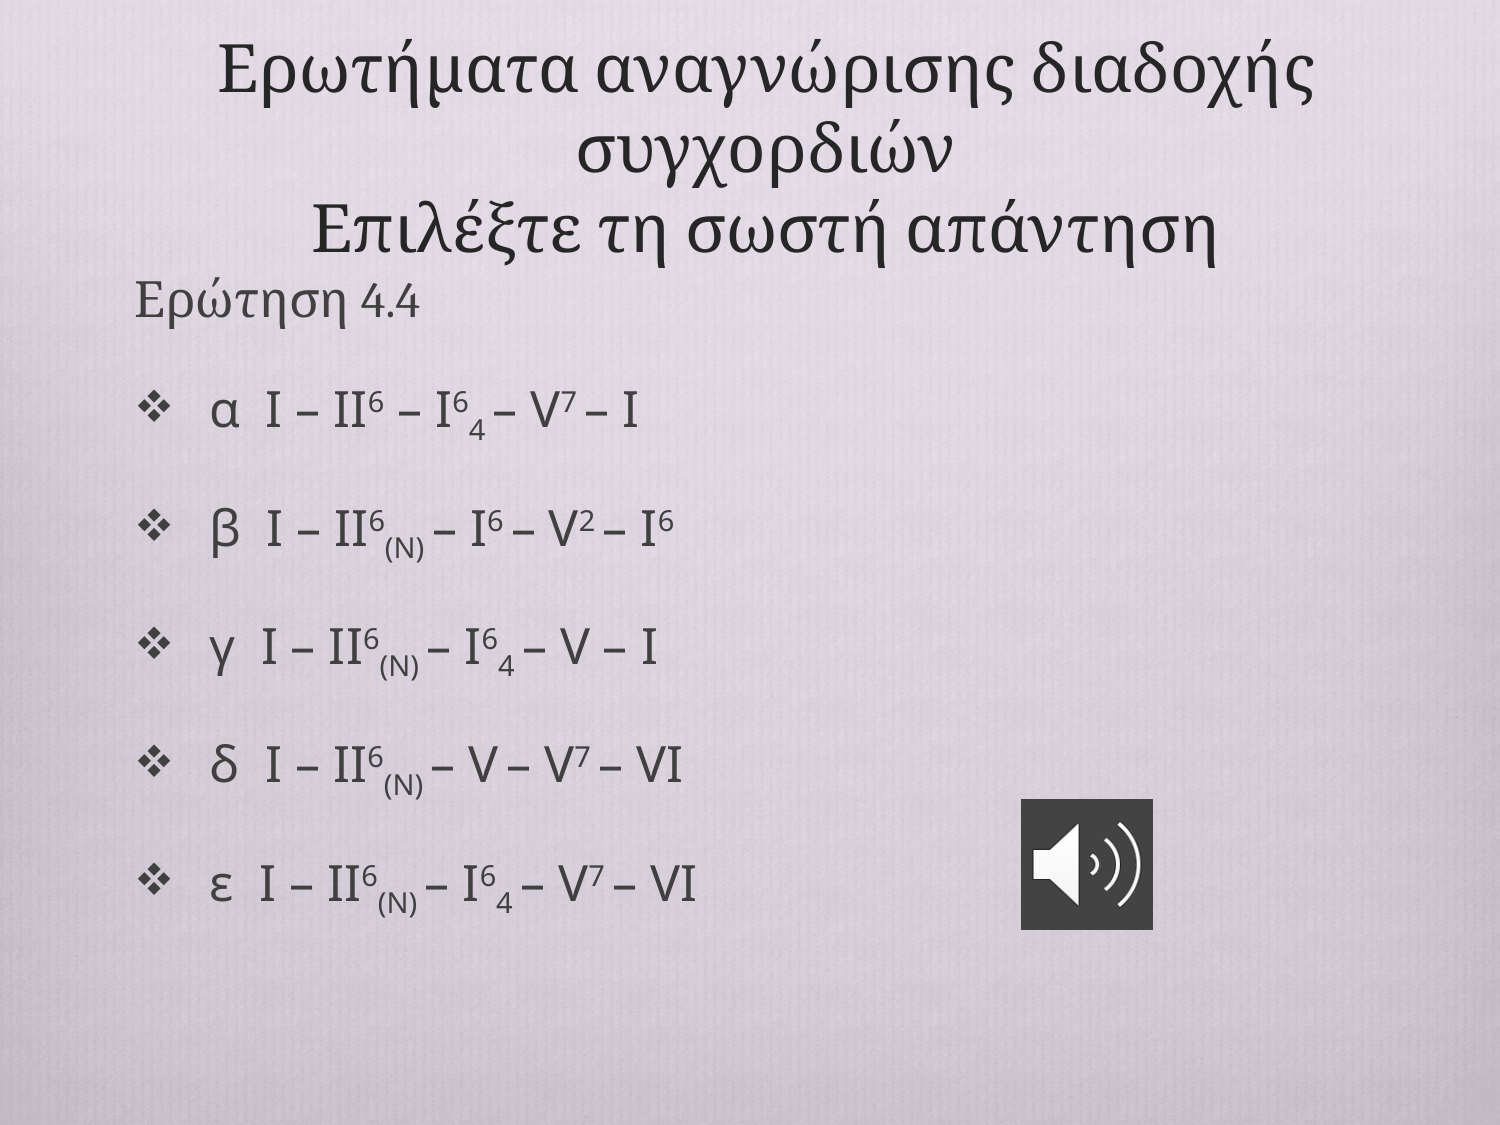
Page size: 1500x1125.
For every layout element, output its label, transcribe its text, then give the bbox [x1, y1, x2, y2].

list Ερώτηση 4.4 α I – II6 – I64 – V7 – I β I – II6(N) – I6 – V2 – I6 γ I – II6(N) – I64 – V – I δ I – II6(N) – V – V7 – VI ε I – II6(N) – I64 – V7 – VI [119, 260, 1381, 1011]
title Ερωτήματα αναγνώρισης διαδοχής συγχορδιών Επιλέξτε τη σωστή απάντηση [32, 51, 1500, 240]
picture [1019, 796, 1155, 933]
